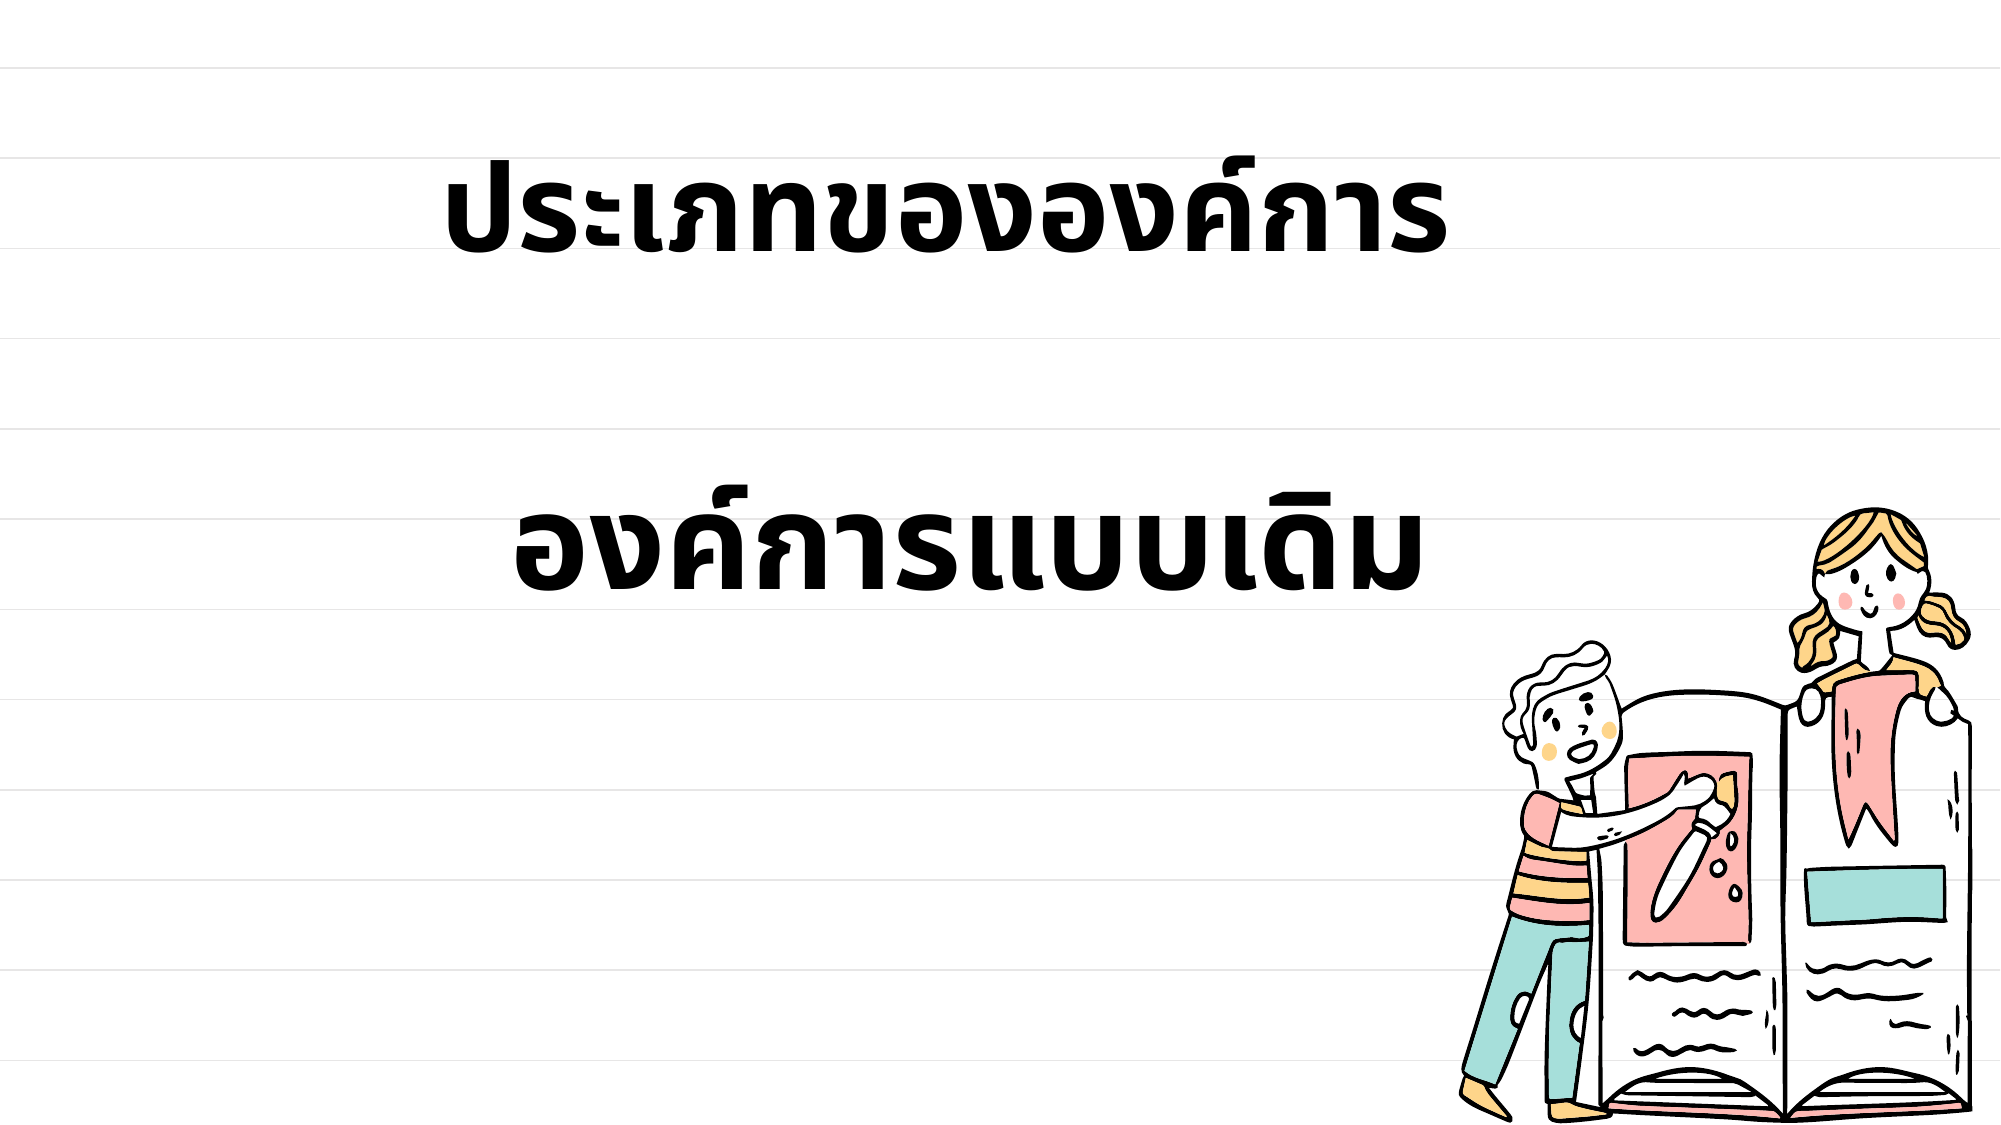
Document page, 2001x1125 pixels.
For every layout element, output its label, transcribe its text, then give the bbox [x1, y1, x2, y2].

title ประเภทขององค์การ [151, 137, 1741, 298]
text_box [1458, 507, 1973, 1124]
subtitle องค์การแบบเดิม [263, 436, 1678, 687]
